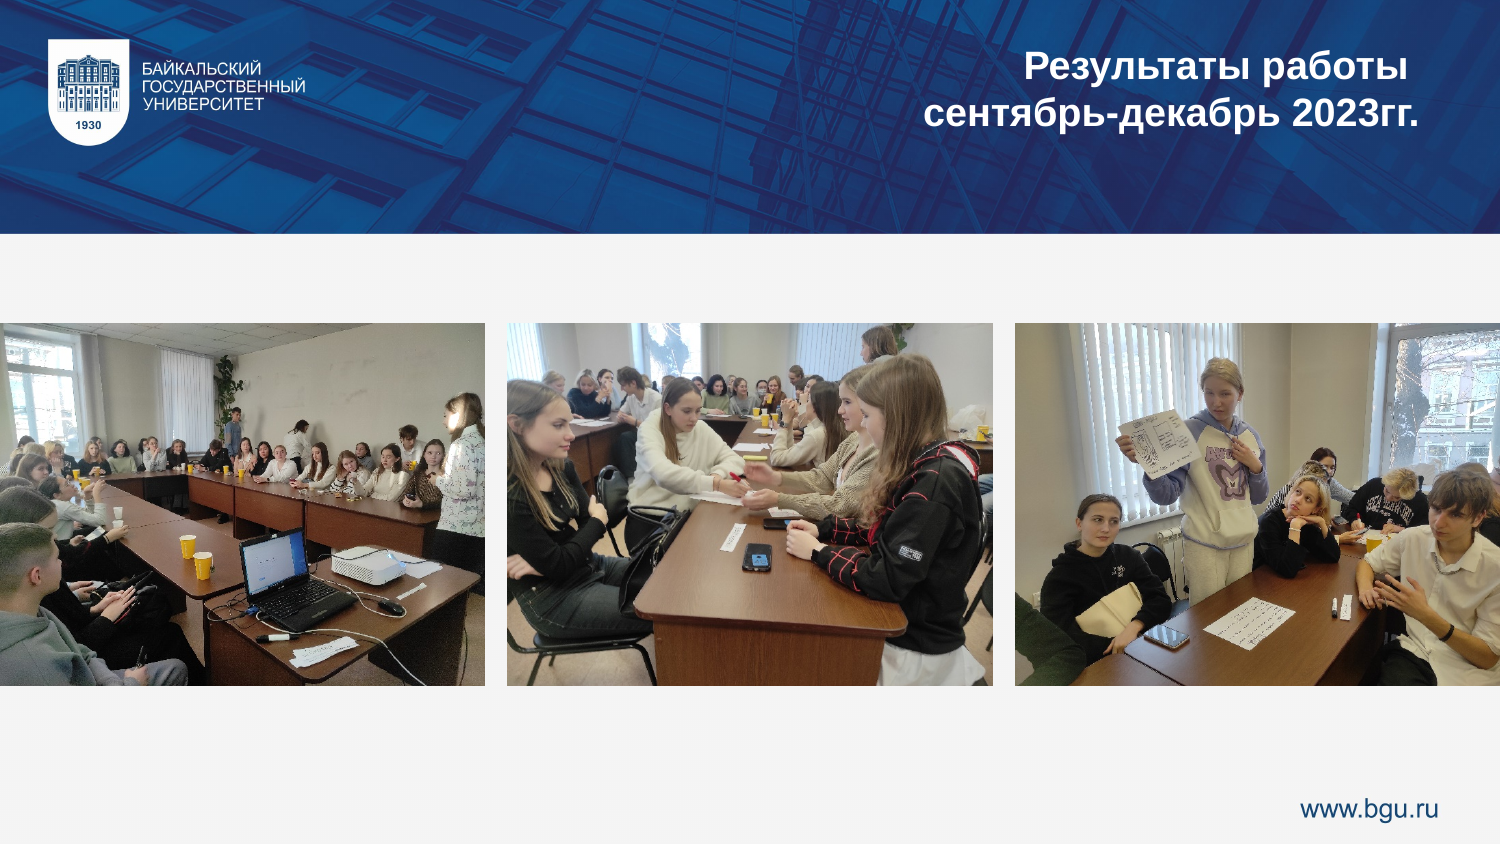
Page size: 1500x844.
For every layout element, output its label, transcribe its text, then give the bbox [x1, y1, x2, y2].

list Результаты работы сентябрь-декабрь 2023гг. [383, 32, 1436, 151]
picture [0, 0, 1500, 844]
